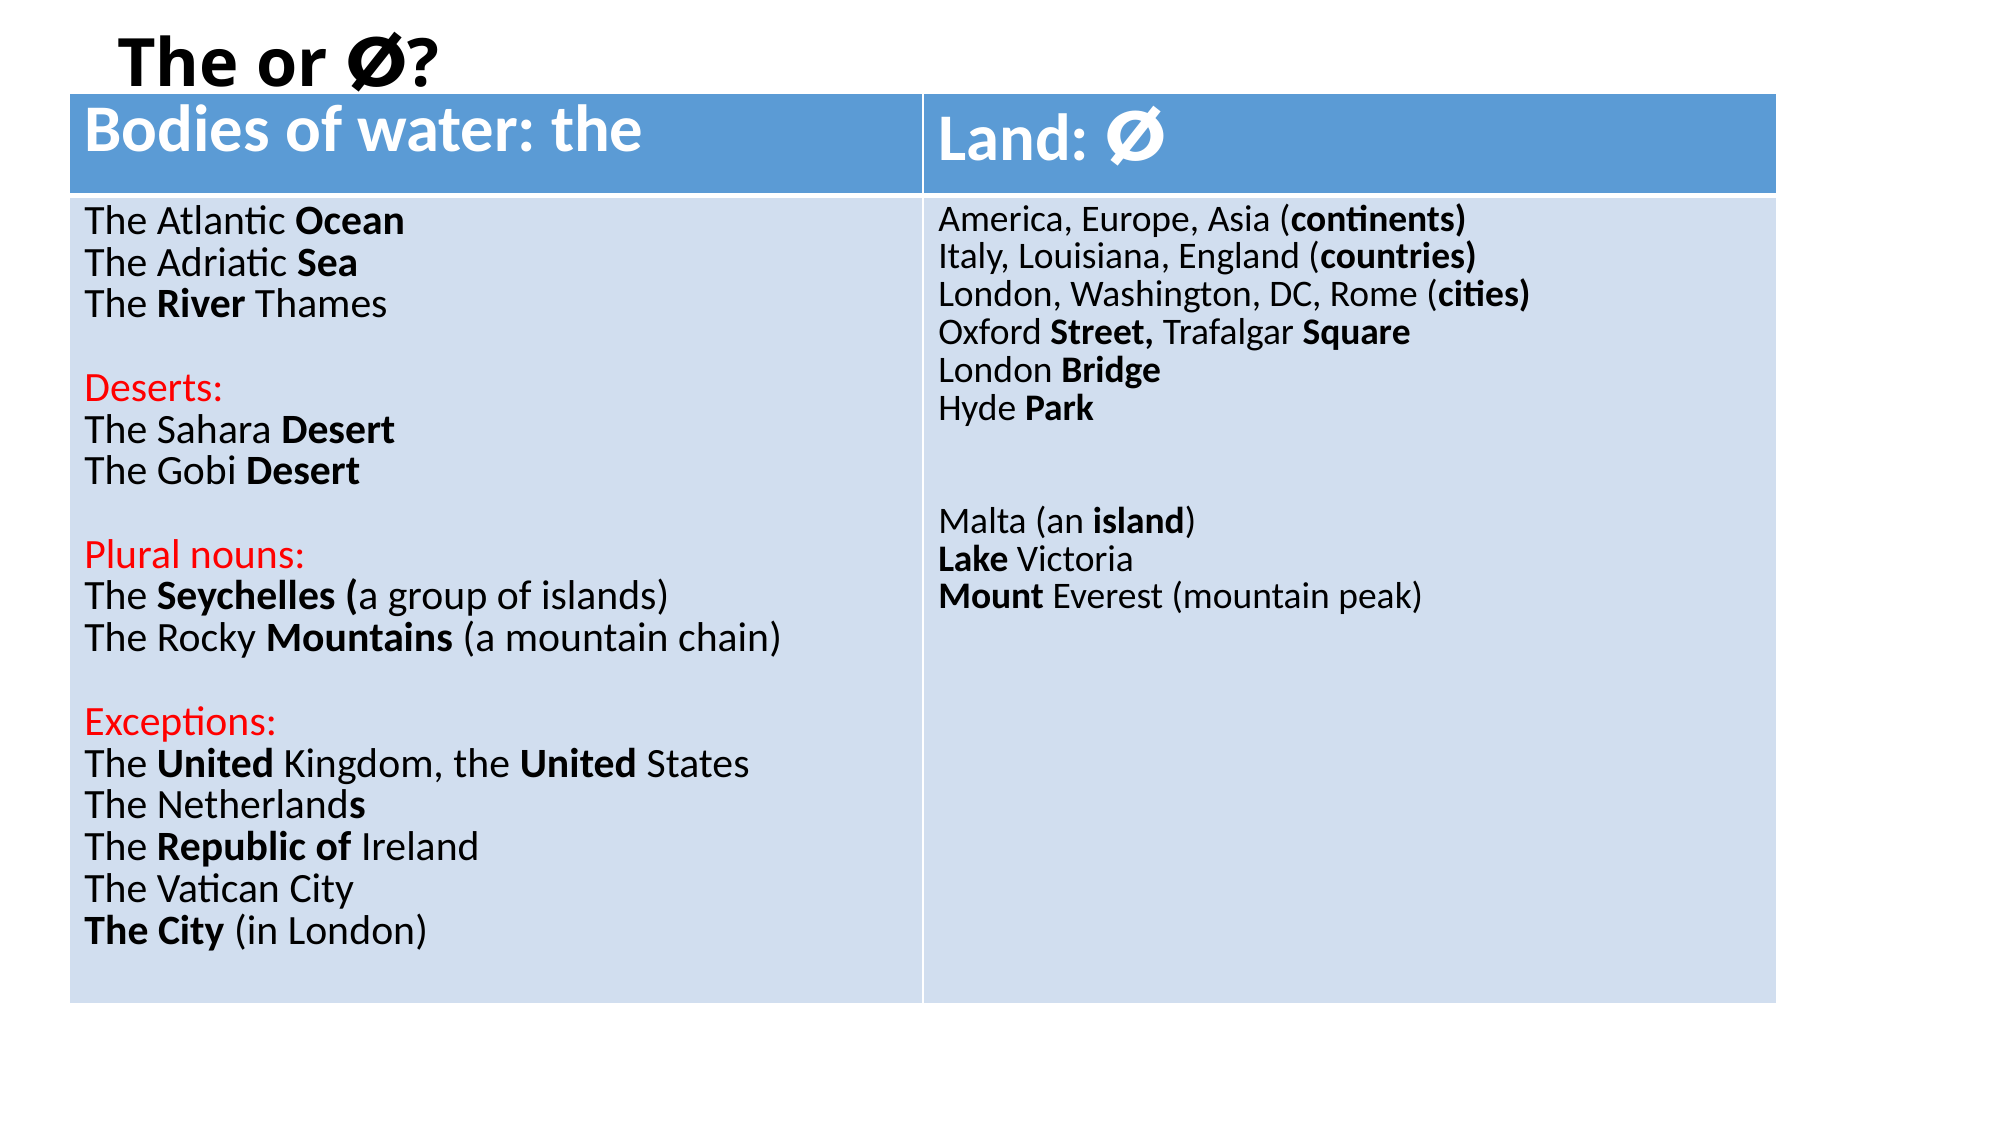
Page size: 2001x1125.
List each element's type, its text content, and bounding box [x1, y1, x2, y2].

table_cell America, Europe, Asia (continents) Italy, Louisiana, England (countries) London, Washington, DC, Rome (cities) Oxford Street, Trafalgar Square London Bridge Hyde Park Malta (an island) Lake Victoria Mount Everest (mountain peak) [924, 198, 1776, 1003]
table_header Bodies of water: the [70, 94, 922, 193]
table_header Land: ⵁ [924, 94, 1776, 193]
title The or ⵁ? [101, 17, 1827, 113]
table_cell The Atlantic Ocean The Adriatic Sea The River Thames Deserts: The Sahara Desert The Gobi Desert Plural nouns: The Seychelles (a group of islands) The Rocky Mountains (a mountain chain) Exceptions: The United Kingdom, the United States The Netherlands The Republic of Ireland The Vatican City The City (in London) [70, 198, 922, 1003]
